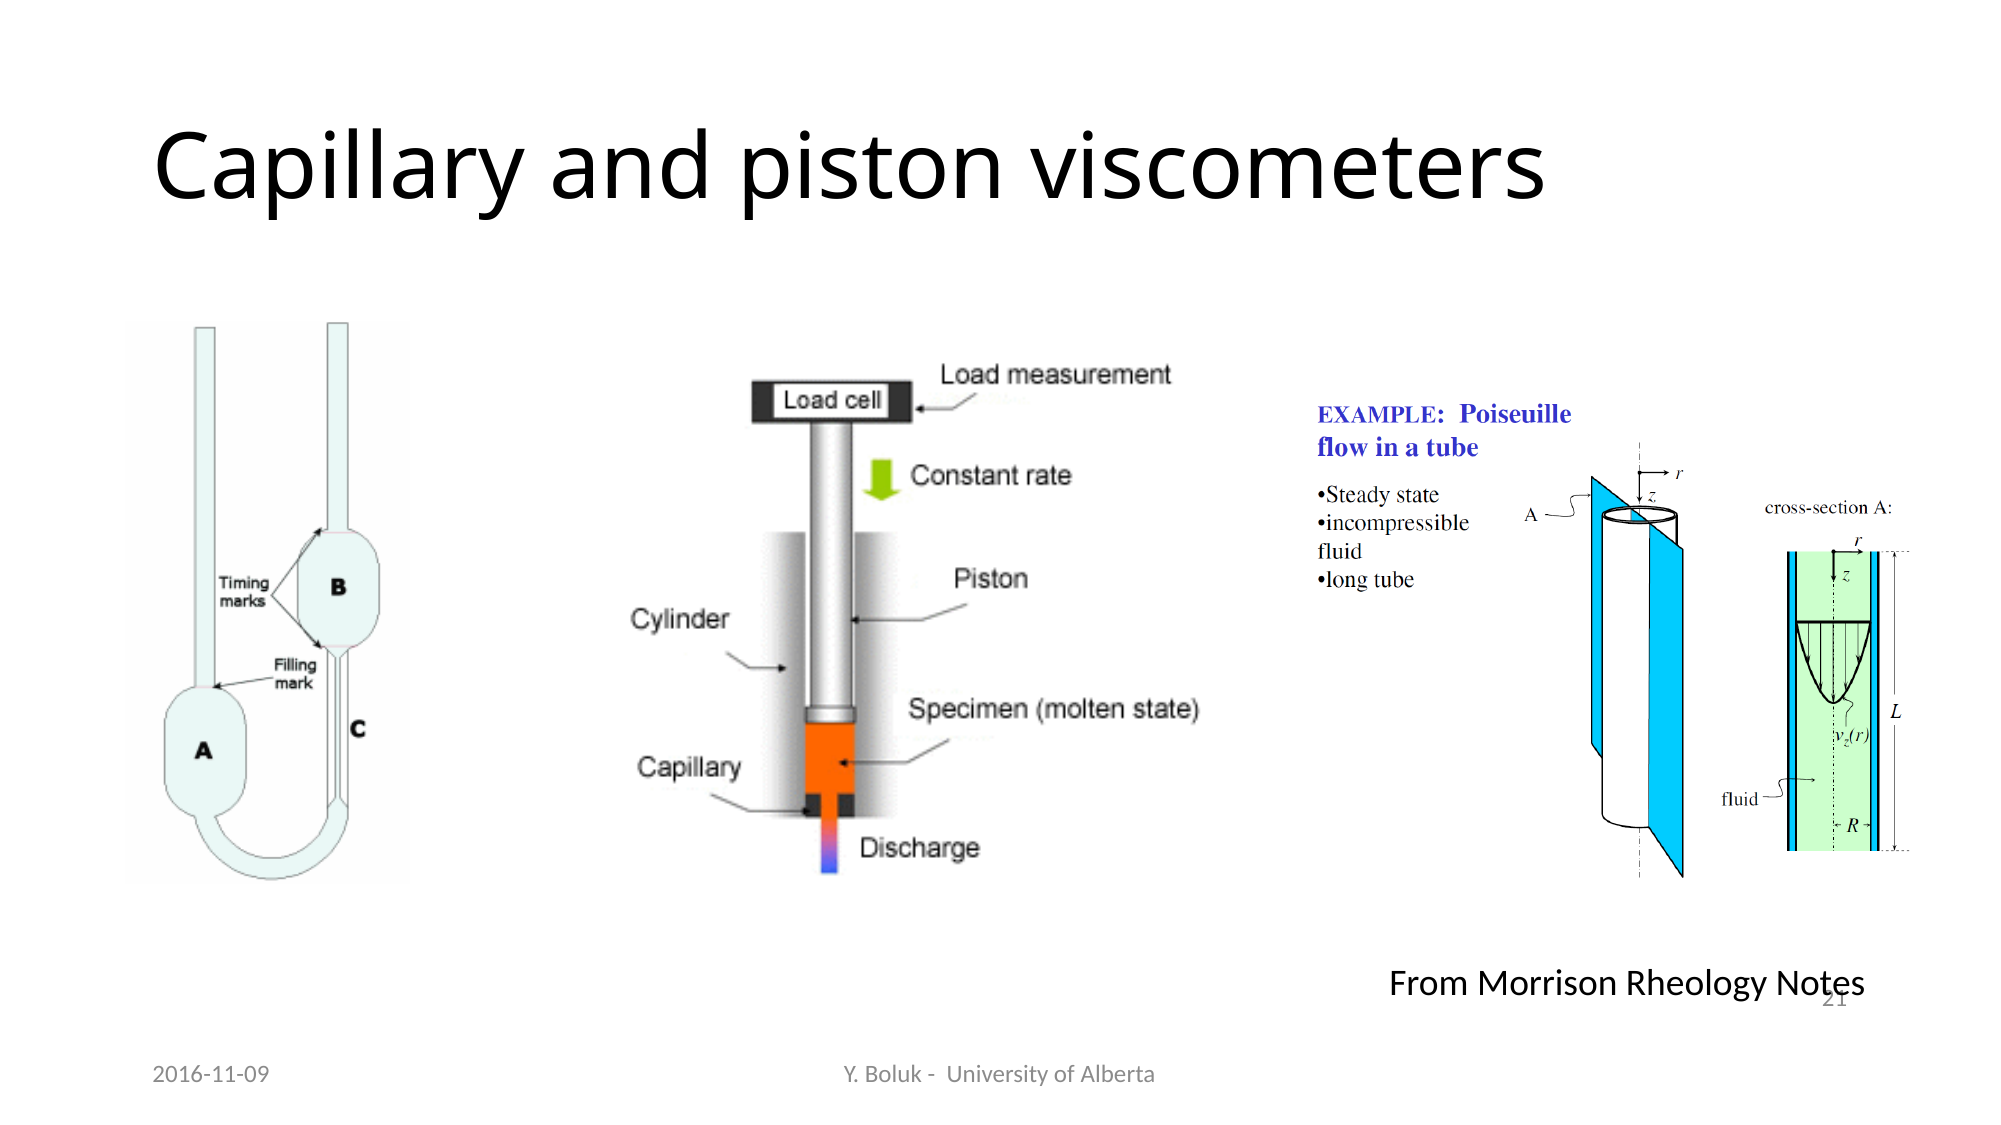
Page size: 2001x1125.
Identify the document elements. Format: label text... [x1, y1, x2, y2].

text_box From Morrison Rheology Notes [1374, 950, 1916, 1011]
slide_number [137, 1042, 588, 1103]
picture [449, 353, 1234, 878]
title Capillary and piston viscometers [137, 59, 1863, 278]
slide_number 21 [1266, 950, 1863, 1043]
footer Y. Boluk - University of Alberta [662, 1042, 1338, 1103]
picture [1303, 383, 1972, 885]
picture [125, 321, 410, 885]
